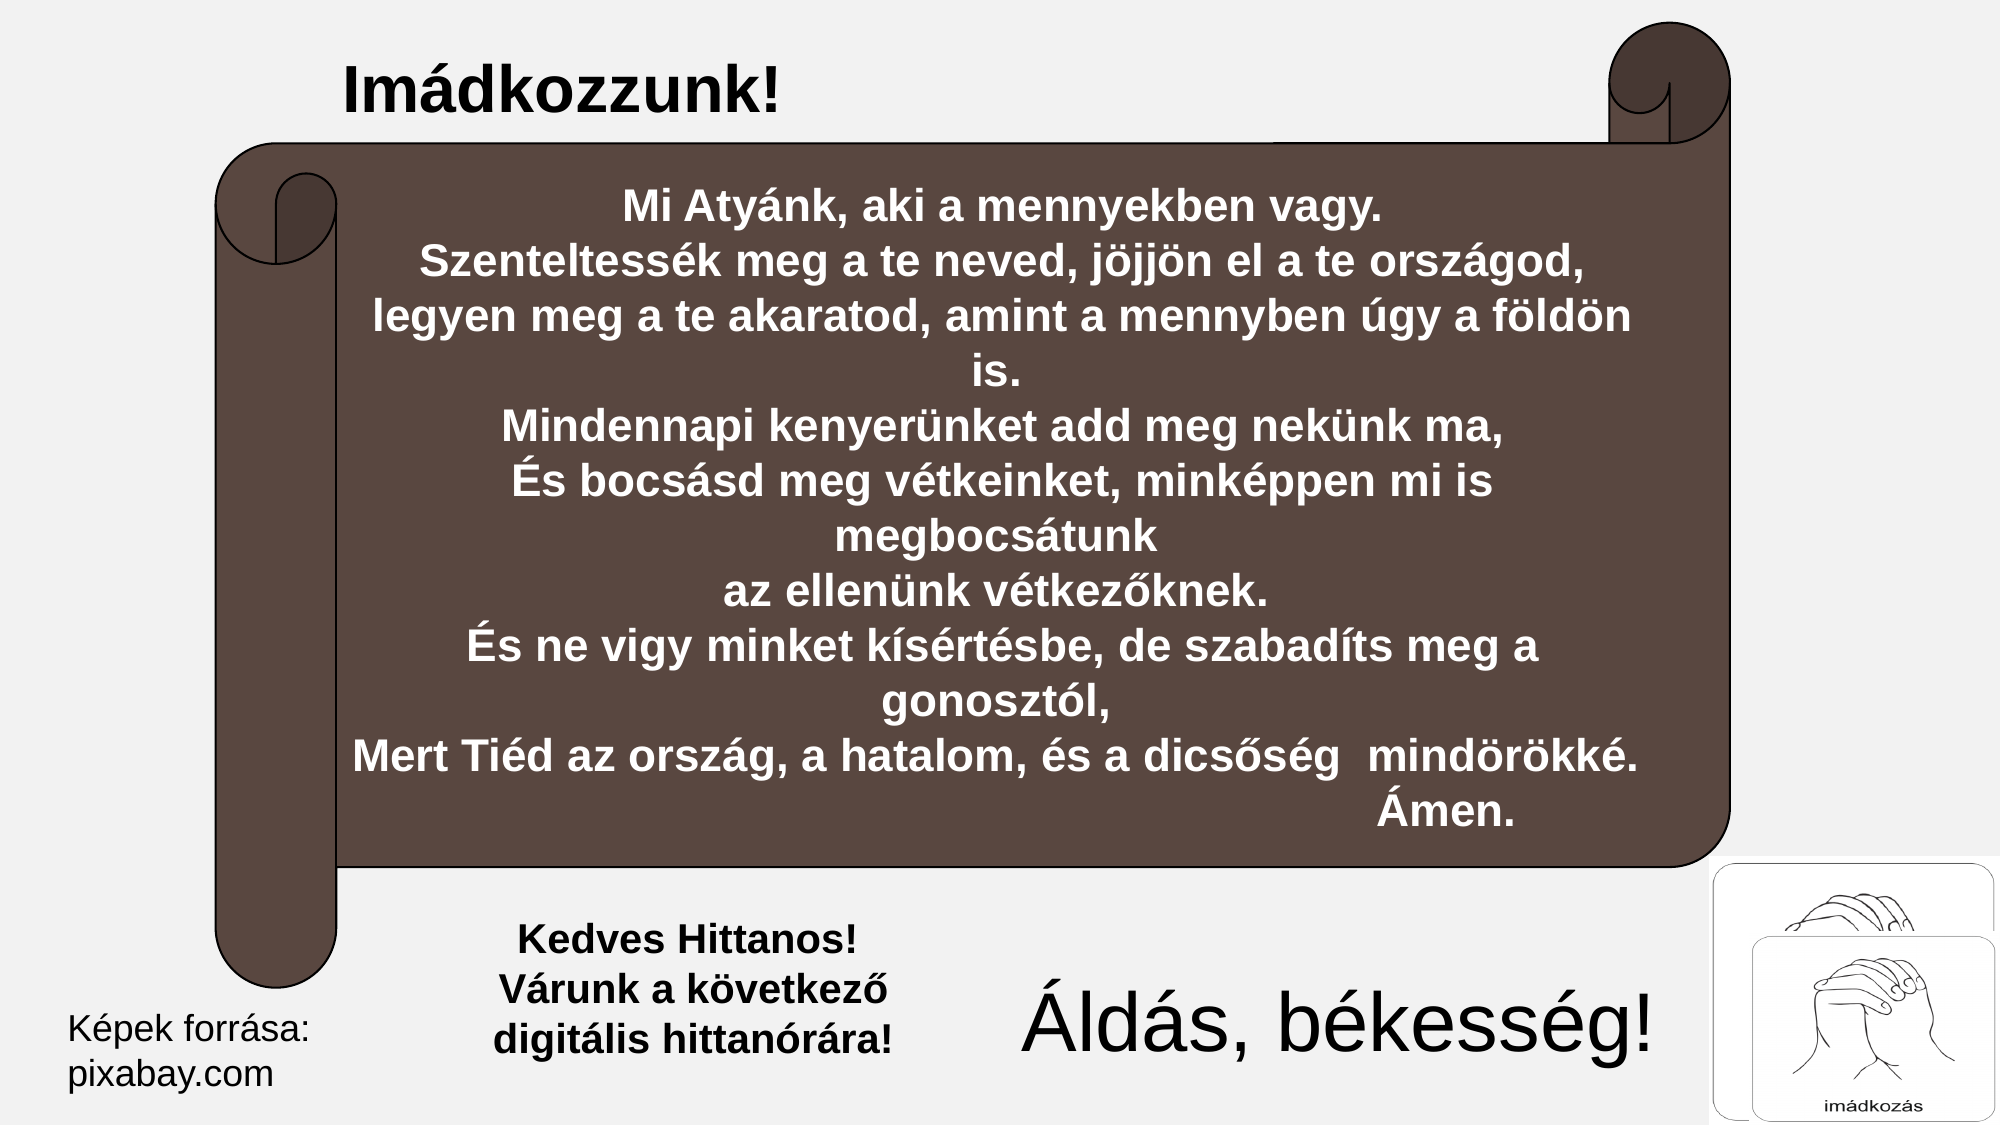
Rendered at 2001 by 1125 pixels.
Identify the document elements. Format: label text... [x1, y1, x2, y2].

picture [1709, 856, 2000, 1125]
text_box Kedves Hittanos! Várunk a következő digitális hittanórára! [424, 904, 963, 1070]
text_box Képek forrása: pixabay.com [52, 996, 405, 1102]
text_box Áldás, békesség! [828, 960, 1709, 1076]
text_box Mi Atyánk, aki a mennyekben vagy. Szenteltessék meg a te neved, jöjjön el a te országod, legyen meg a te akaratod, amint a mennyben úgy a földön is. Mindennapi kenyerünket add meg nekünk ma, És bocsásd meg vétkeinket, minképpen mi is megbocsátunk az ellenünk vétkezőknek. És ne vigy minket kísértésbe, de szabadíts meg a gonosztól, Mert Tiéd az ország, a hatalom, és a dicsőség mindörökké. Ámen. [214, 21, 1731, 989]
text_box Imádkozzunk! [266, 0, 859, 133]
